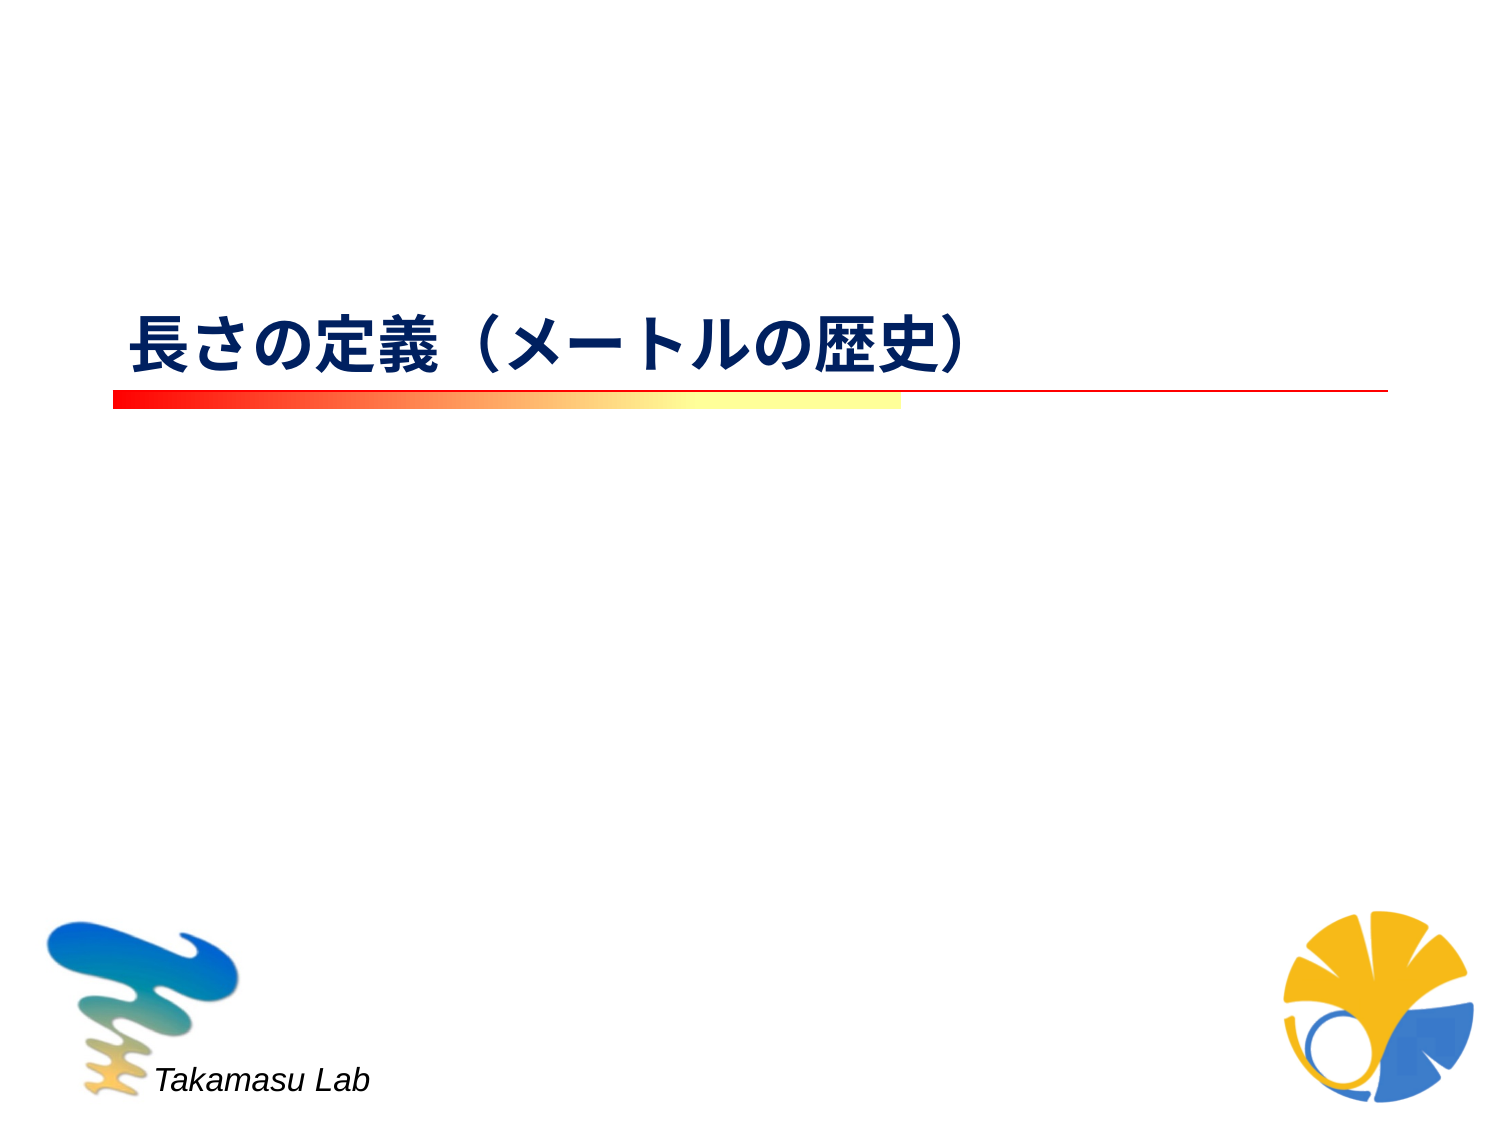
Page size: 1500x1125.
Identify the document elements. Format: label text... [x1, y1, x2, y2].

picture [1264, 903, 1493, 1117]
picture [13, 896, 259, 1125]
title 長さの定義（メートルの歴史） [112, 162, 1412, 388]
